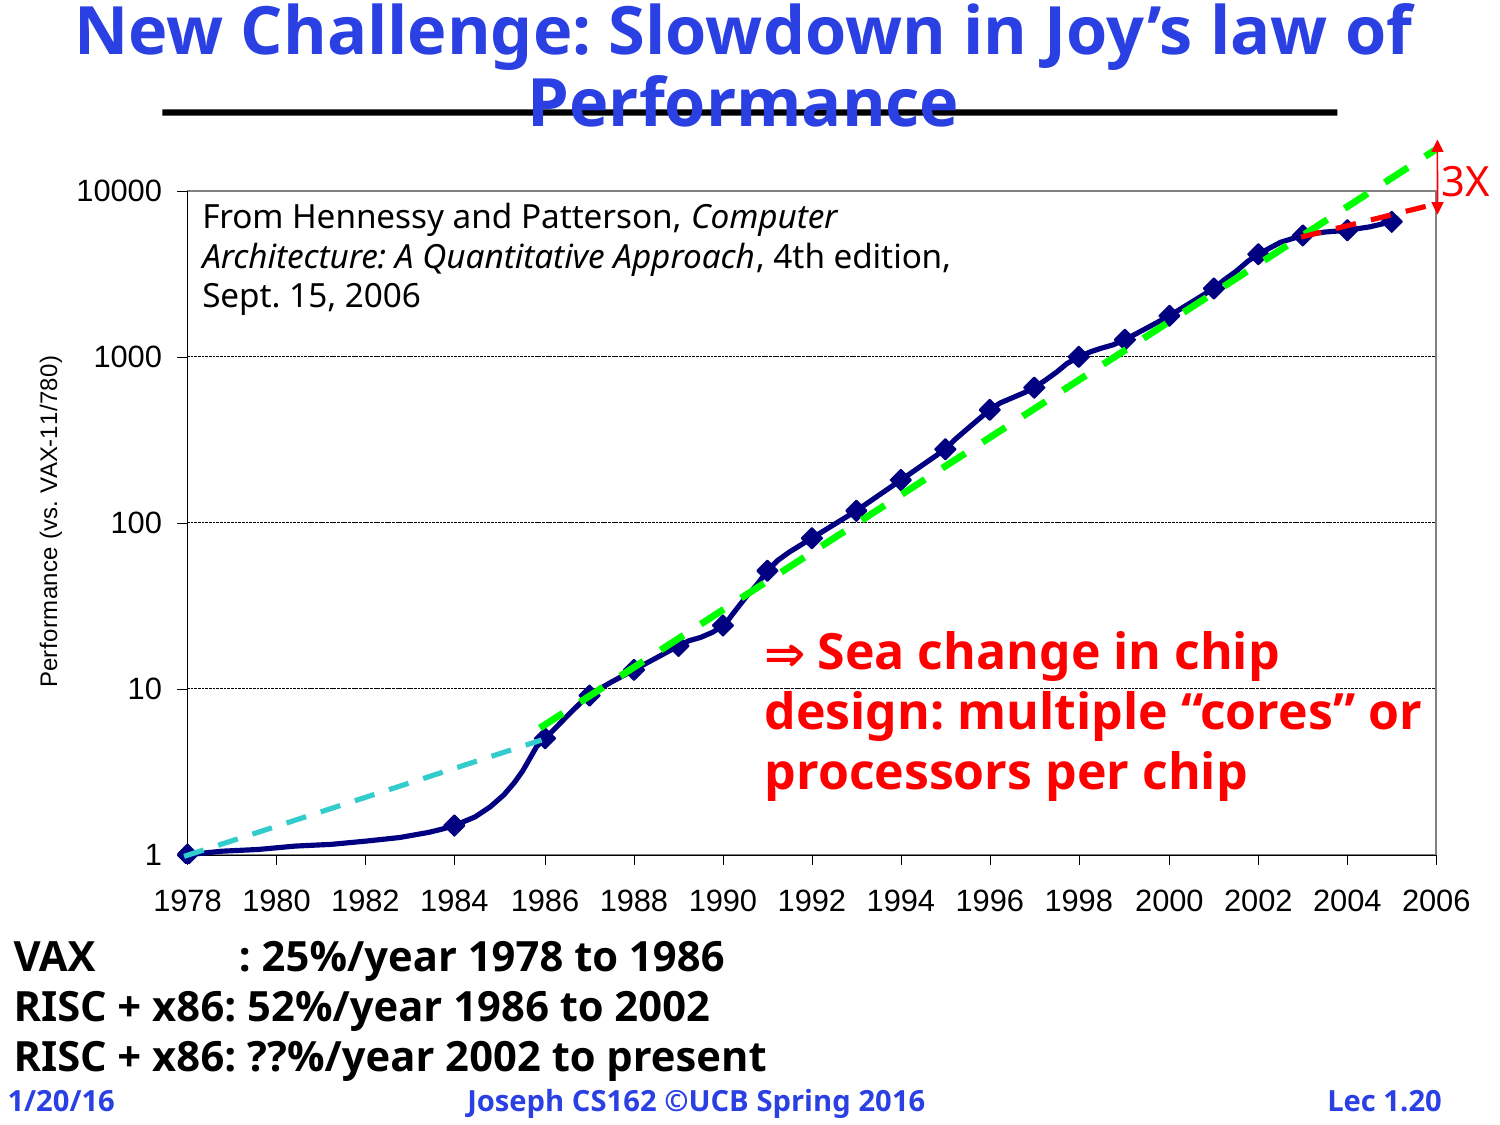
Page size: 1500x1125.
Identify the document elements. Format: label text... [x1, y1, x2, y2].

title New Challenge: Slowdown in Joy’s law of Performance [0, 24, 1488, 113]
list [0, 139, 1500, 955]
text_box VAX : 25%/year 1978 to 1986 RISC + x86: 52%/year 1986 to 2002 RISC + x86: ??%/year 2002 to present [0, 960, 782, 1088]
